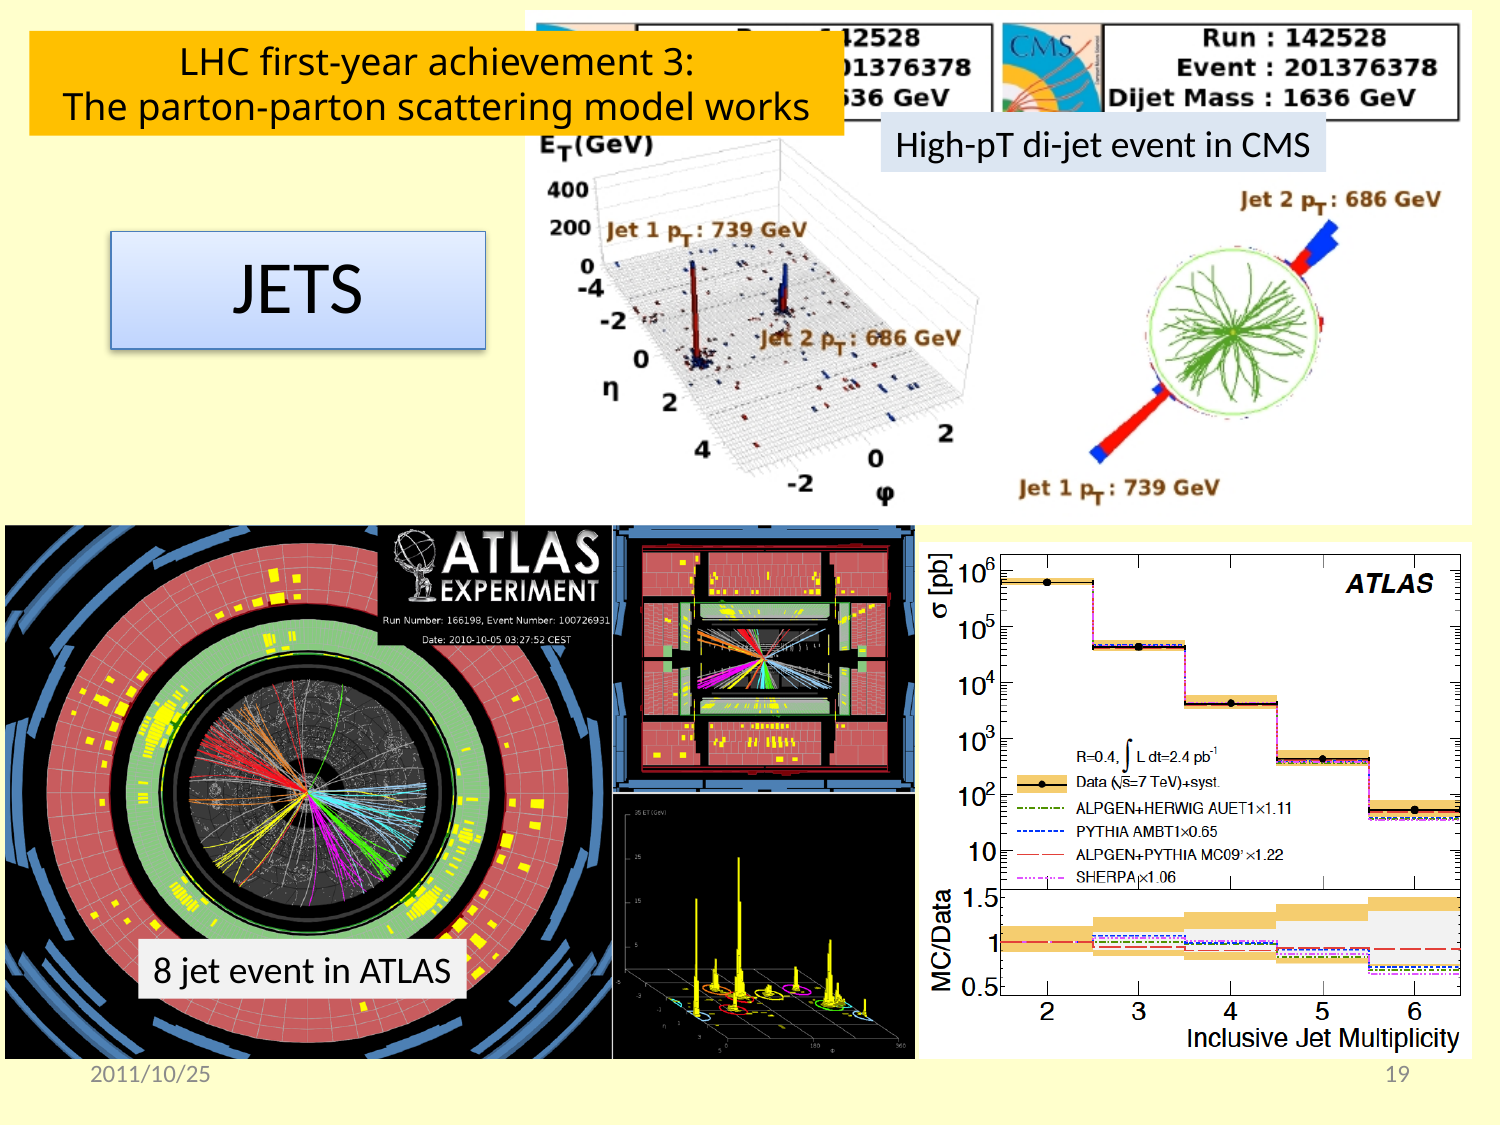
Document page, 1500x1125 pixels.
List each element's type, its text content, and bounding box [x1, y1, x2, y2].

slide_number 19 [1074, 1068, 1425, 1103]
text_box LHC first-year achievement 3: The parton-parton scattering model works [29, 30, 105, 136]
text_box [4, 524, 1472, 1059]
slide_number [75, 1068, 425, 1103]
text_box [110, 10, 1472, 524]
